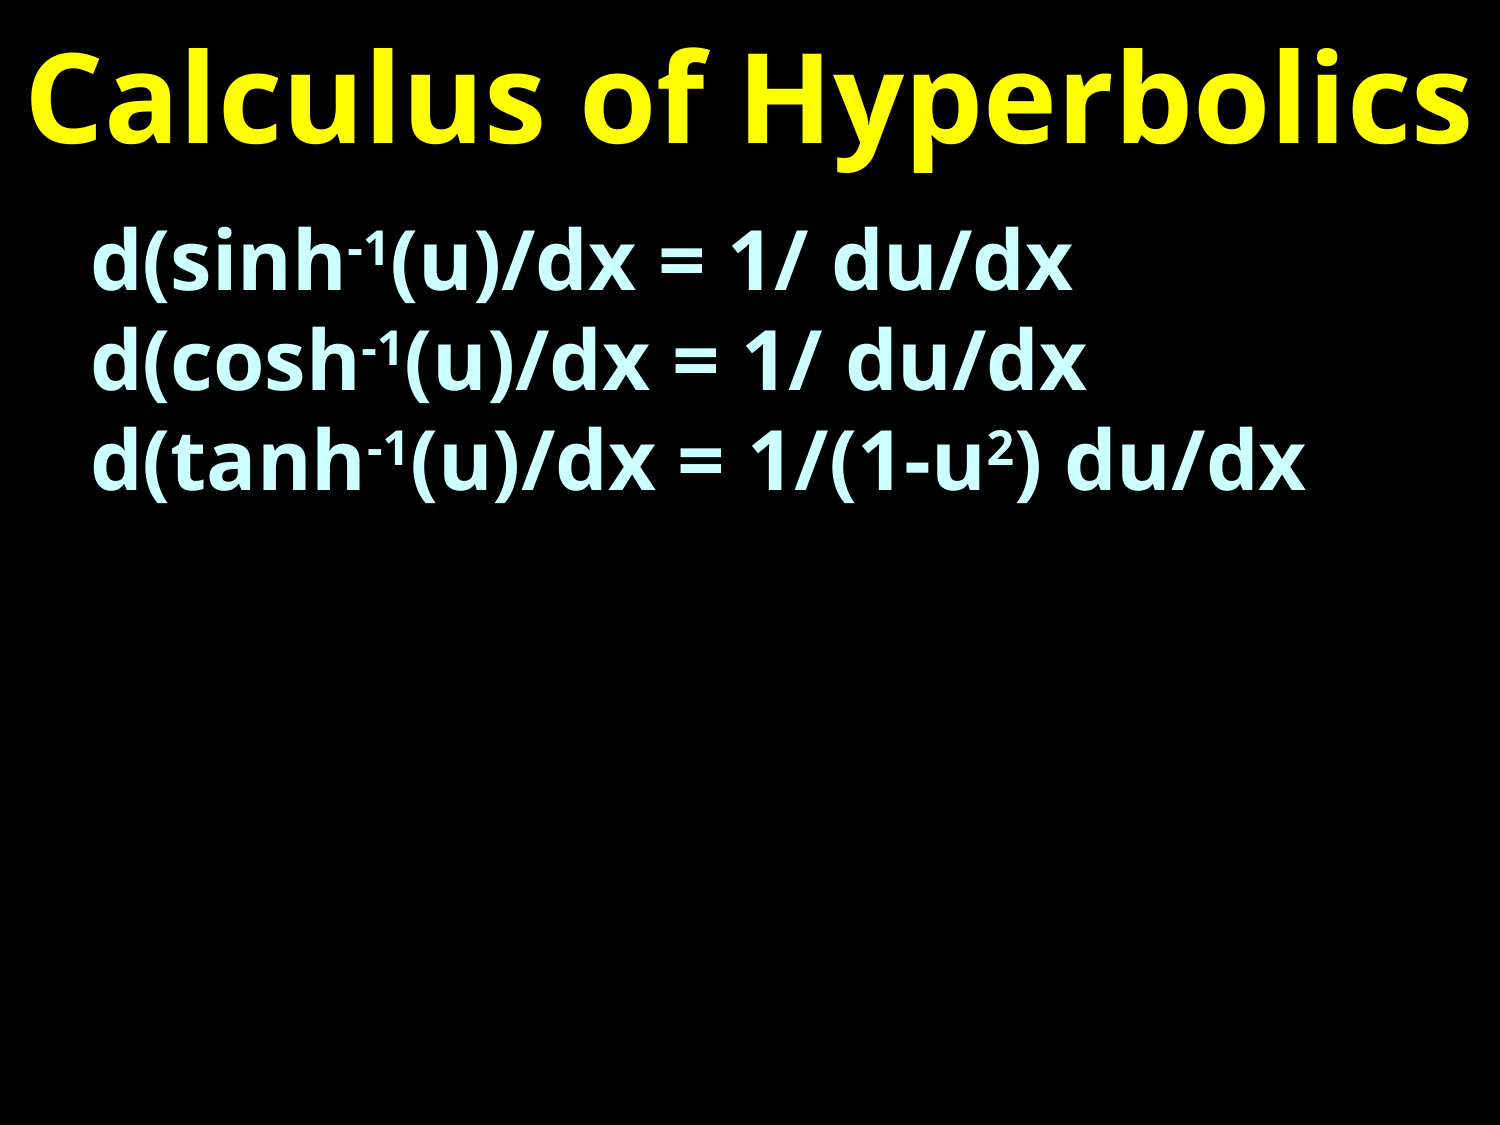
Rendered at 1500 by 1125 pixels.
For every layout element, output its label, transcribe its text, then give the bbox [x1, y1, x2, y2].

title Calculus of Hyperbolics [0, 0, 1500, 188]
